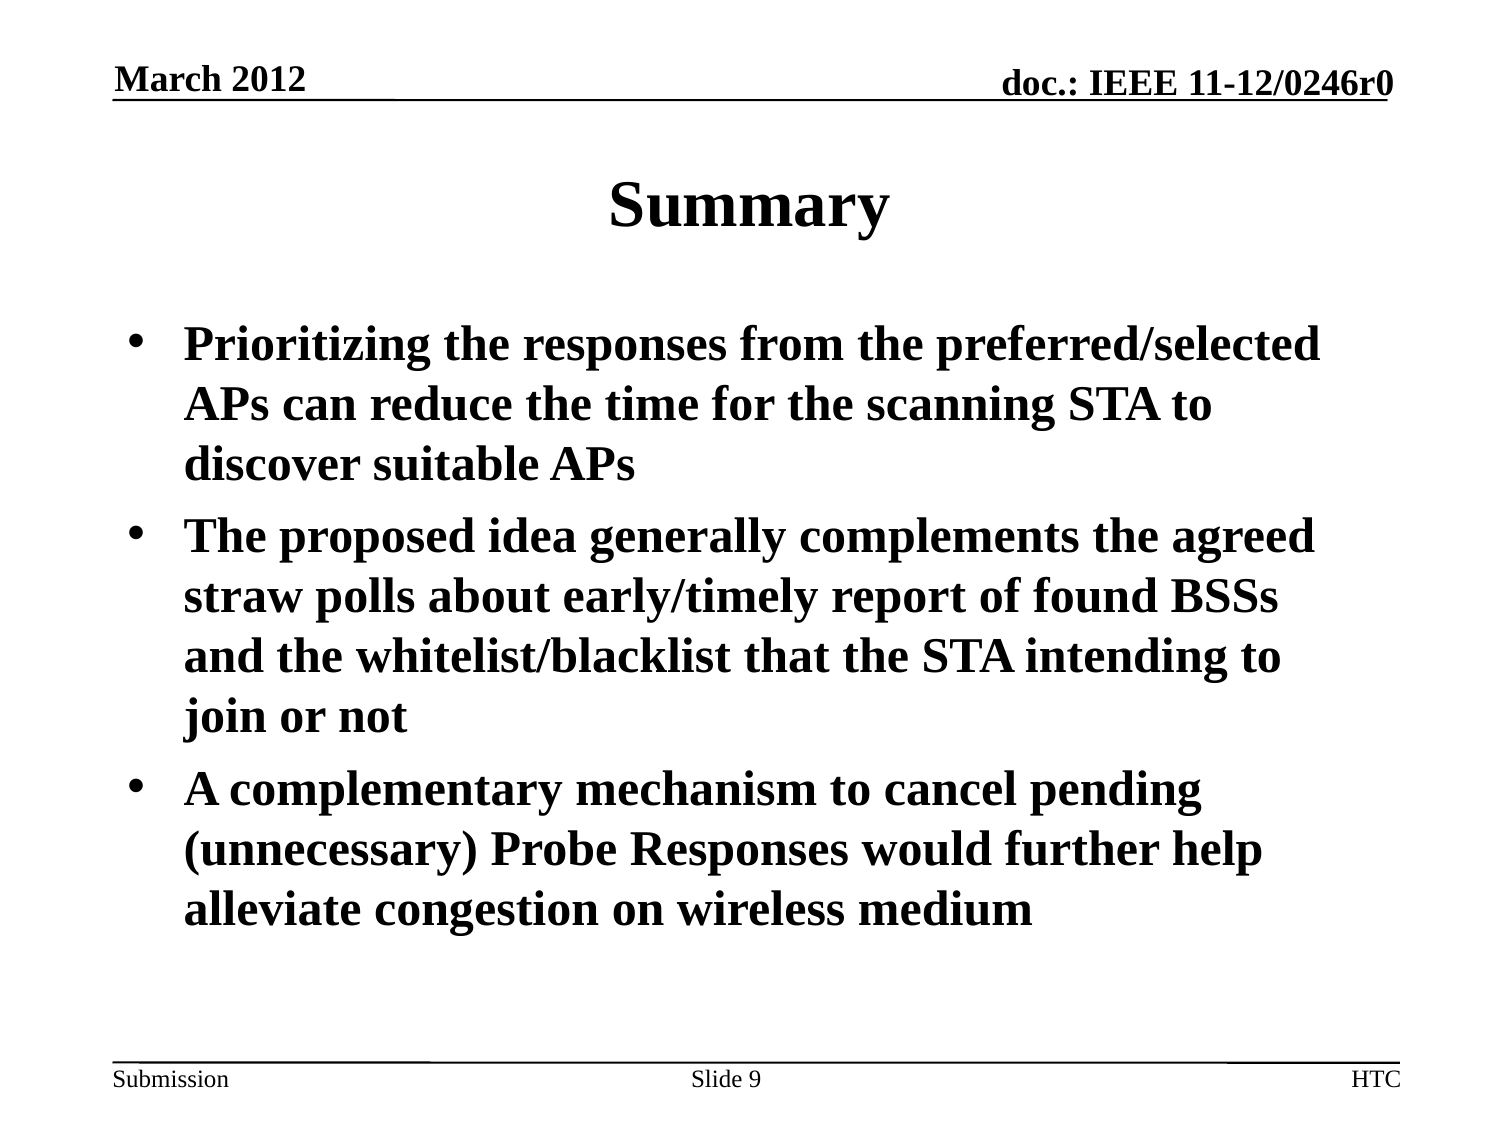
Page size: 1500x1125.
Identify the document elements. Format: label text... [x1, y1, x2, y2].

list Prioritizing the responses from the preferred/selected APs can reduce the time for the scanning STA to discover suitable APs The proposed idea generally complements the agreed straw polls about early/timely report of found BSSs and the whitelist/blacklist that the STA intending to join or not A complementary mechanism to cancel pending (unnecessary) Probe Responses would further help alleviate congestion on wireless medium [111, 302, 1388, 978]
slide_number Slide 9 [652, 1061, 800, 1095]
title Summary [112, 112, 1388, 288]
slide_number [114, 54, 423, 100]
footer HTC [1316, 1061, 1402, 1095]
